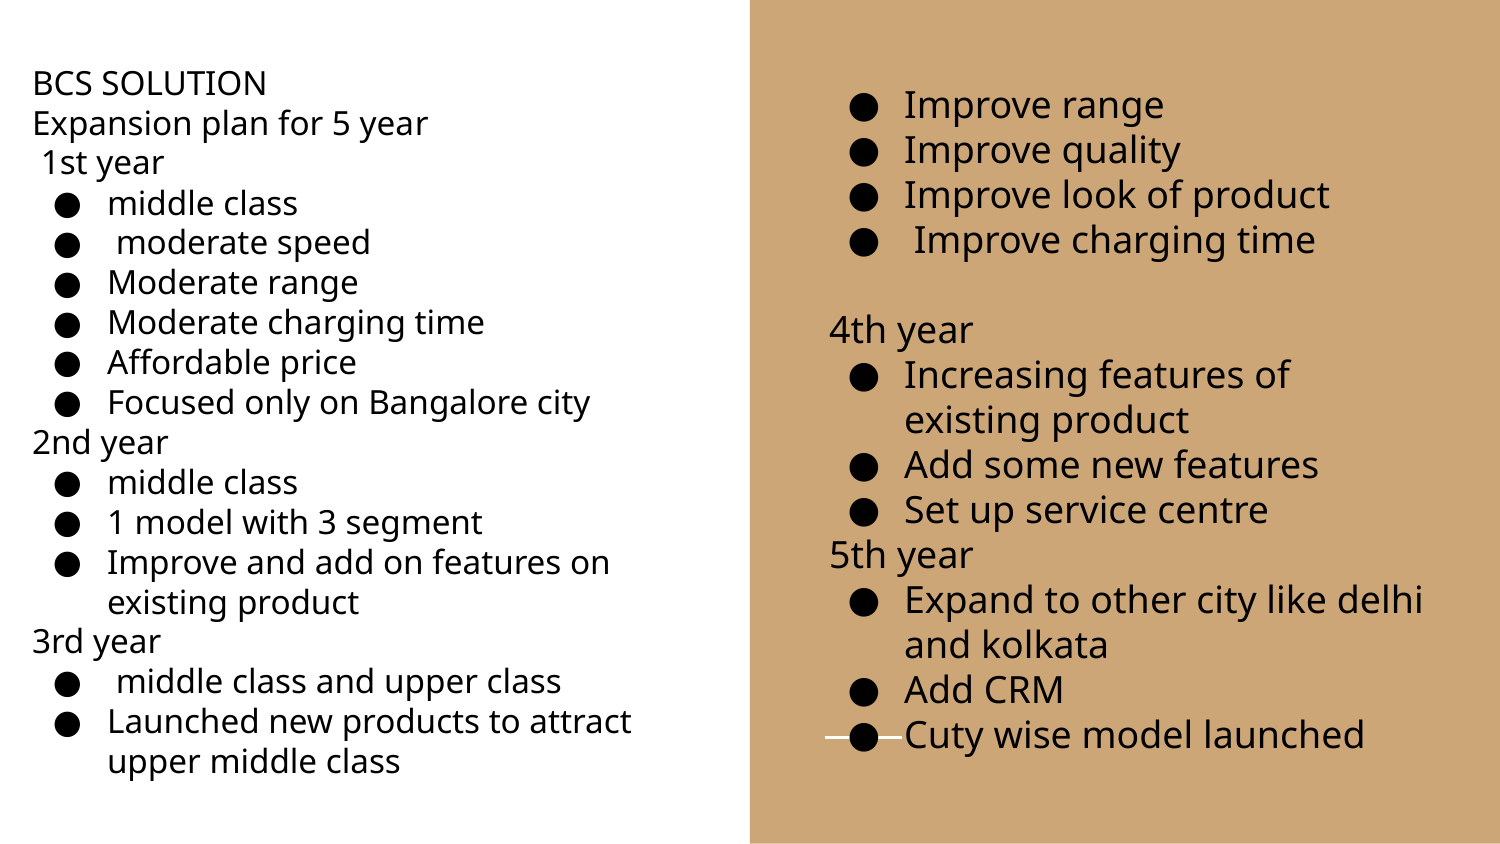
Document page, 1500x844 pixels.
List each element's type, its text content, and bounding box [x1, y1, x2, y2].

list Improve range Improve quality Improve look of product Improve charging time 4th year Increasing features of existing product Add some new features Set up service centre 5th year Expand to other city like delhi and kolkata Add CRM Cuty wise model launched [814, 62, 1444, 844]
title BCS SOLUTION Expansion plan for 5 year 1st year middle class moderate speed Moderate range Moderate charging time Affordable price Focused only on Bangalore city 2nd year middle class 1 model with 3 segment Improve and add on features on existing product 3rd year middle class and upper class Launched new products to attract upper middle class [17, 26, 681, 836]
